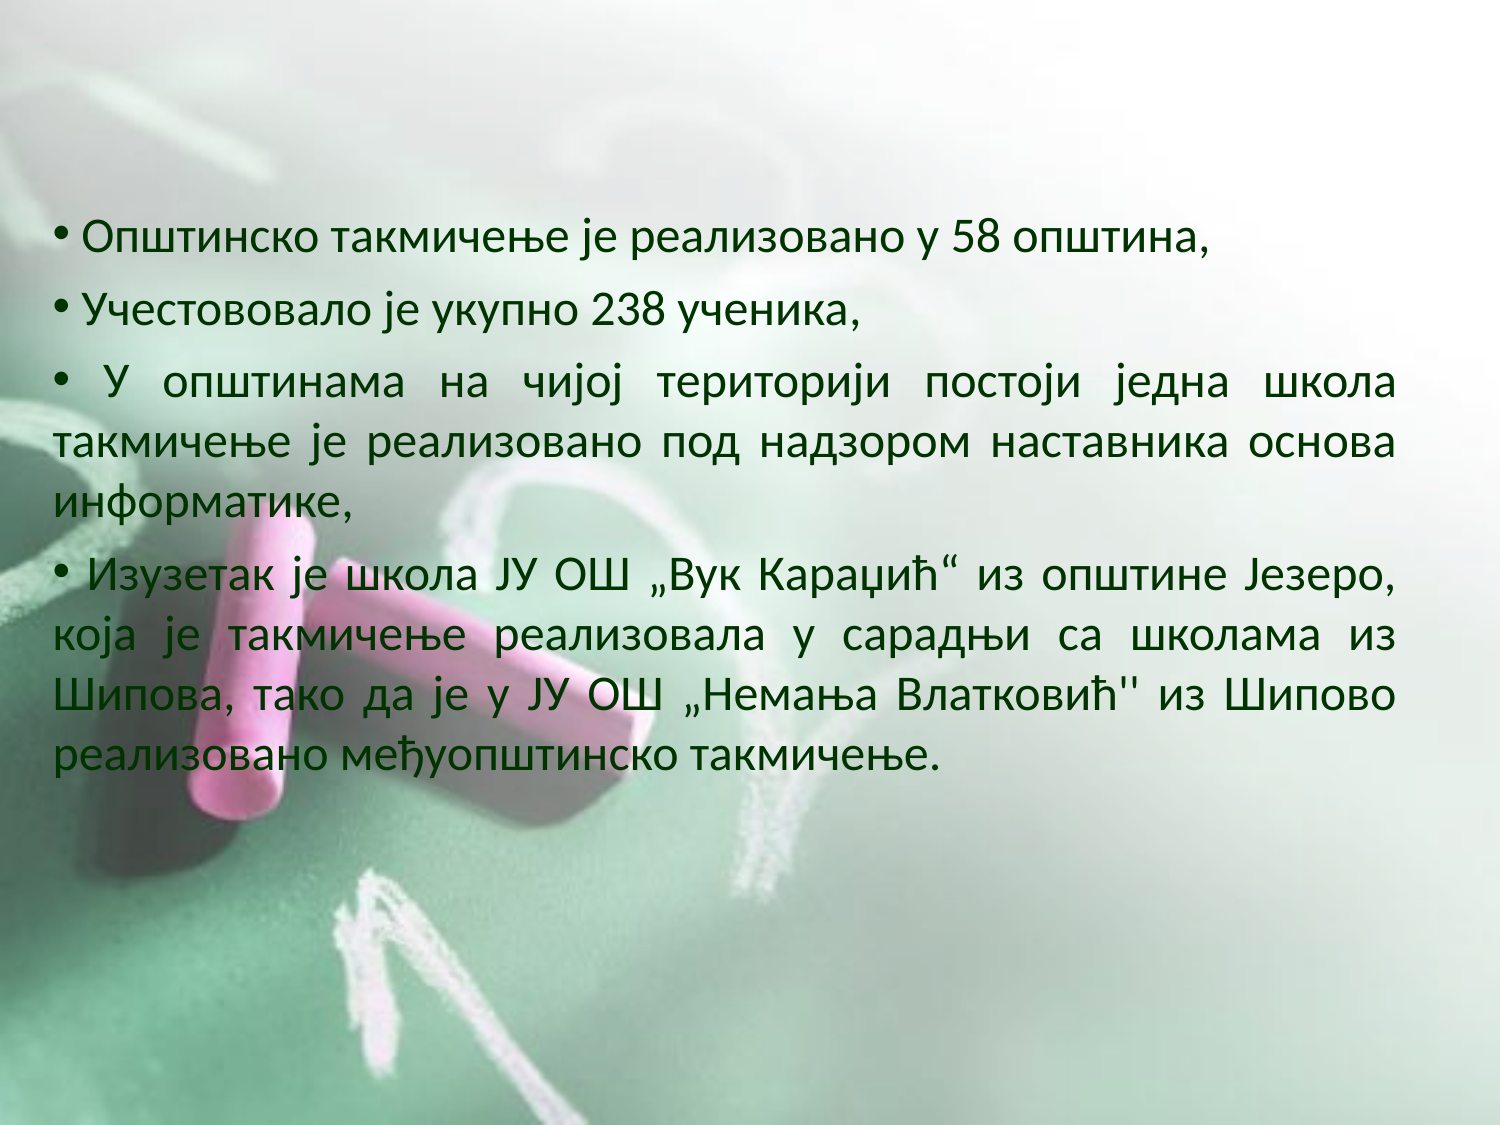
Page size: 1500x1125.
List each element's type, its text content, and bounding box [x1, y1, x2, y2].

text_box Oпштинско такмичење је реализовано у 58 општинa, Учестововало је укупно 238 ученика, У општинама на чијој тeриторији постоји једна школа такмичење је реализовано под надзором наставника основа информатике, Изузетак је школа ЈУ ОШ „Вук Караџић“ из општине Језеро, која је такмичење реализовала у сарадњи са школама из Шипова, тако да је у ЈУ ОШ „Немања Влатковић'' из Шипово реализовано међуопштинско такмичење. [37, 195, 1413, 788]
table_cell 9. [0, 0, 1500, 1125]
